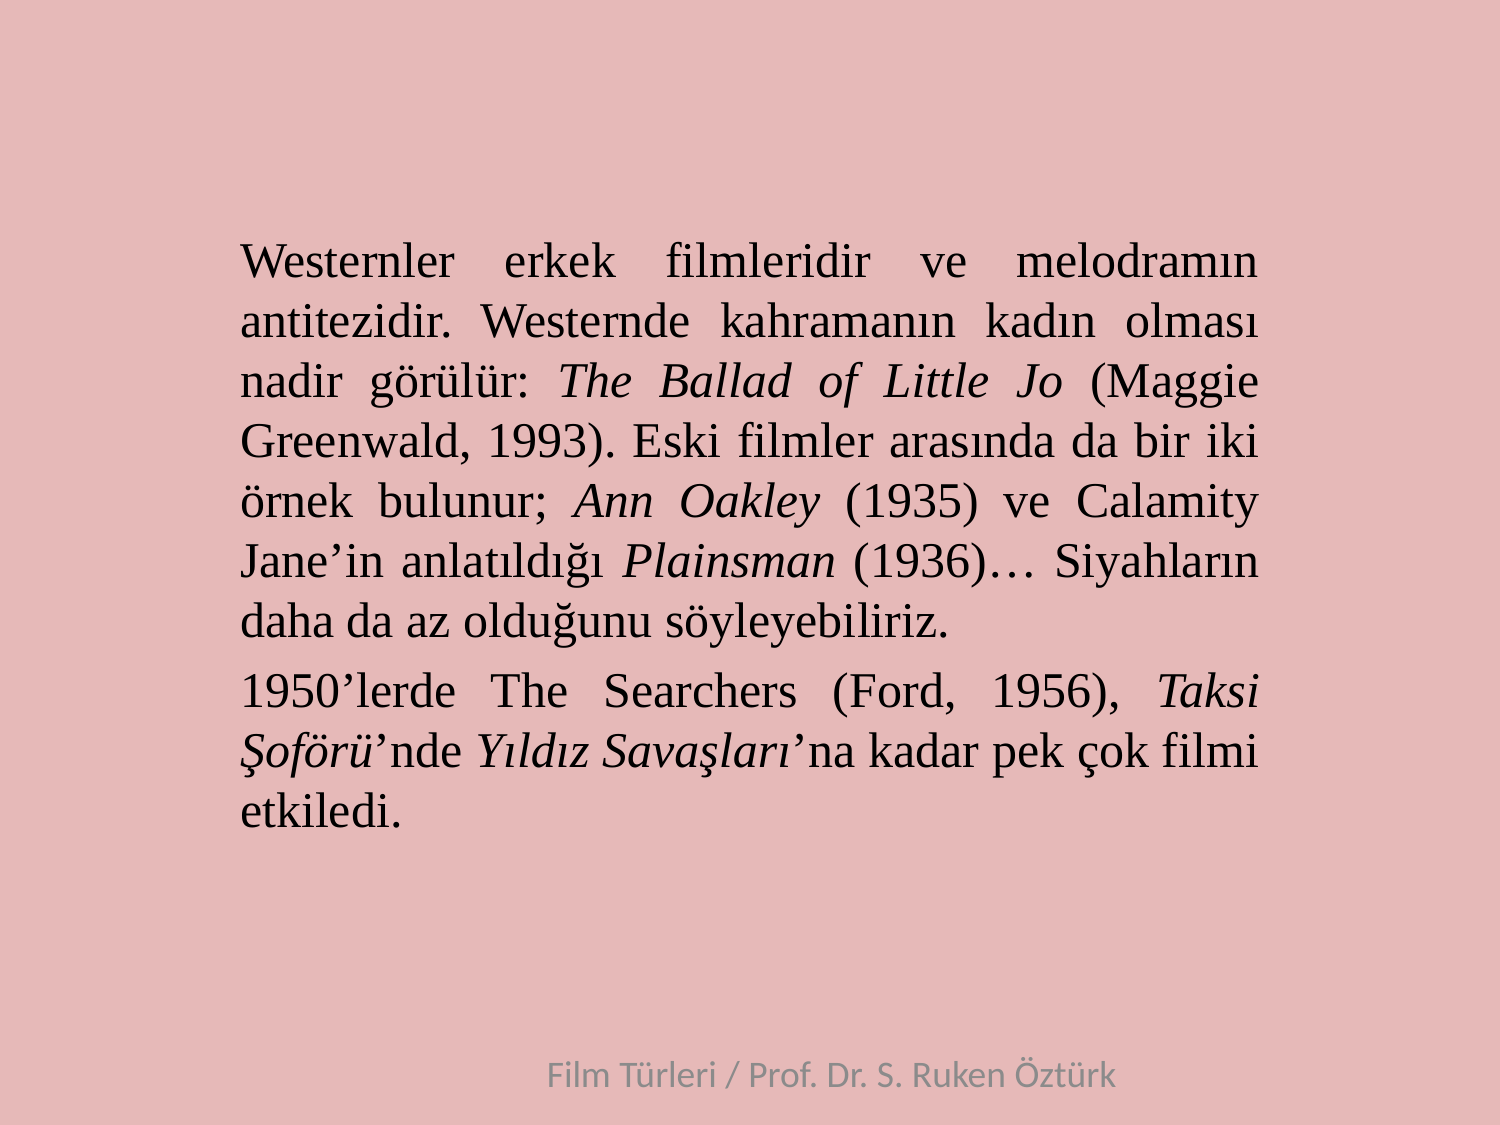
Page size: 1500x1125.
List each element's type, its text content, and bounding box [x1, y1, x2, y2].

footer Film Türleri / Prof. Dr. S. Ruken Öztürk [512, 1042, 1152, 1103]
subtitle Westernler erkek filmleridir ve melodramın antitezidir. Westernde kahramanın kadın olması nadir görülür: The Ballad of Little Jo (Maggie Greenwald, 1993). Eski filmler arasında da bir iki örnek bulunur; Ann Oakley (1935) ve Calamity Jane’in anlatıldığı Plainsman (1936)… Siyahların daha da az olduğunu söyleyebiliriz. 1950’lerde The Searchers (Ford, 1956), Taksi Şoförü’nde Yıldız Savaşları’na kadar pek çok filmi etkiledi. [225, 219, 1275, 925]
